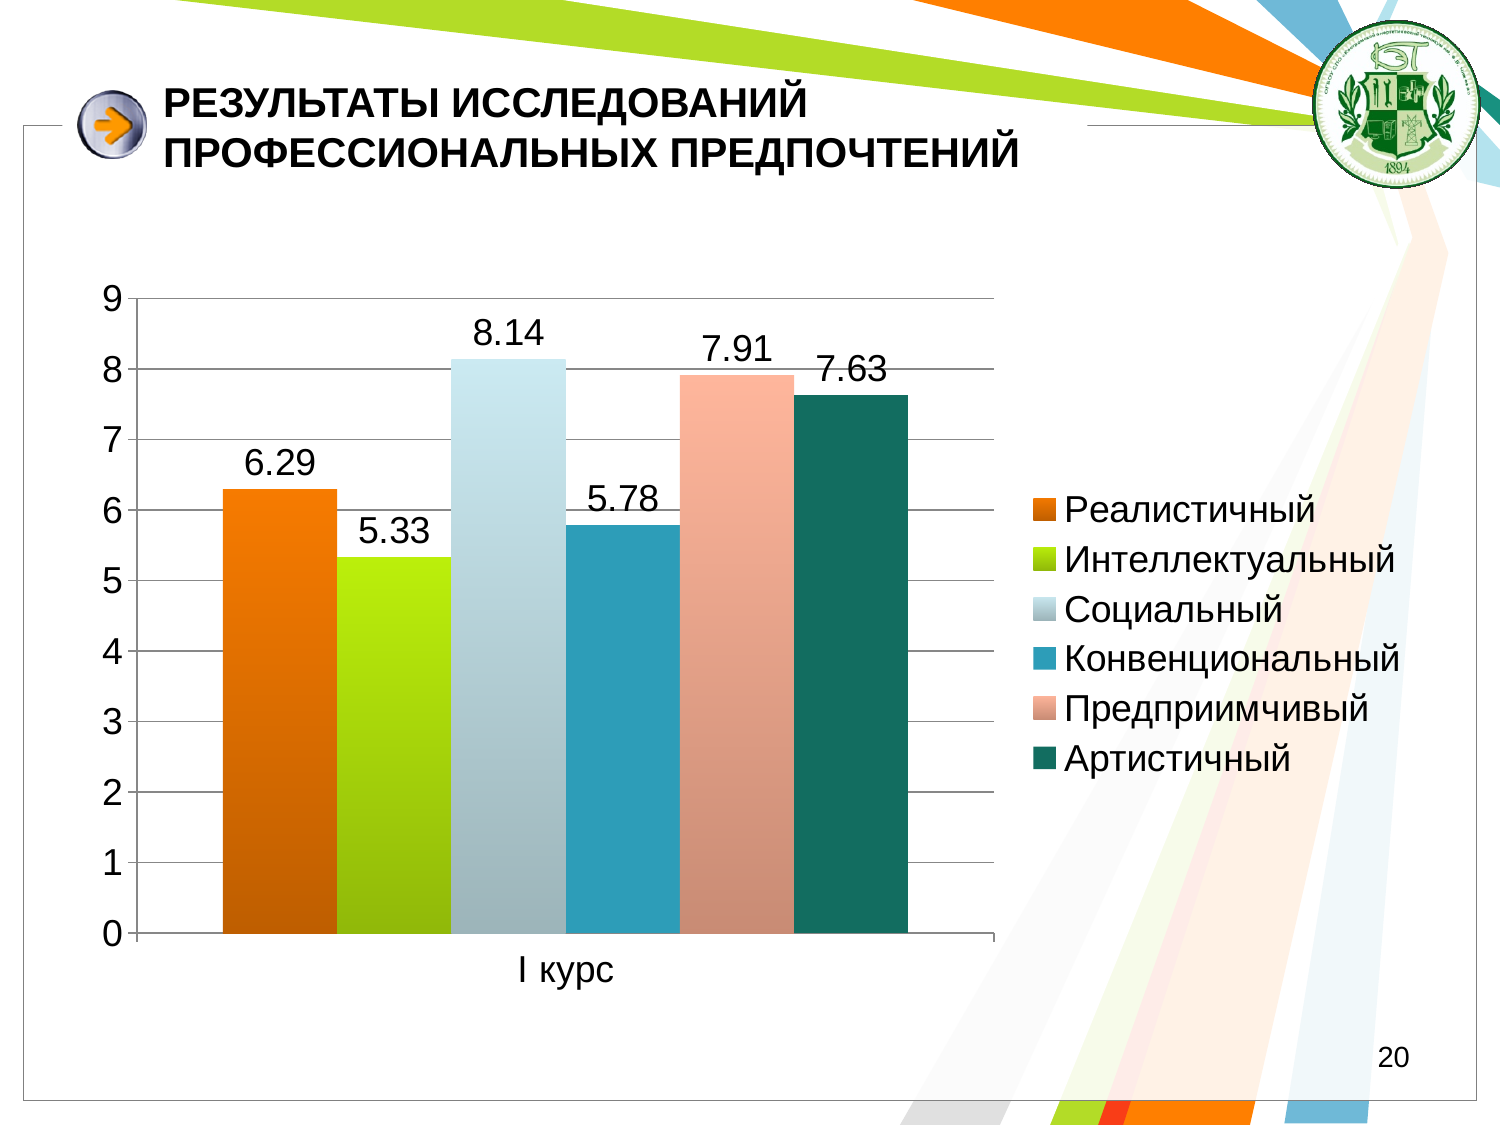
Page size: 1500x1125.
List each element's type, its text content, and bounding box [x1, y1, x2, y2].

slide_number 20 [1074, 1030, 1426, 1081]
chart [74, 262, 1426, 1006]
title Результаты исследований профессиональных предпочтений [147, 32, 1183, 221]
picture [1312, 19, 1481, 189]
picture [77, 90, 147, 159]
